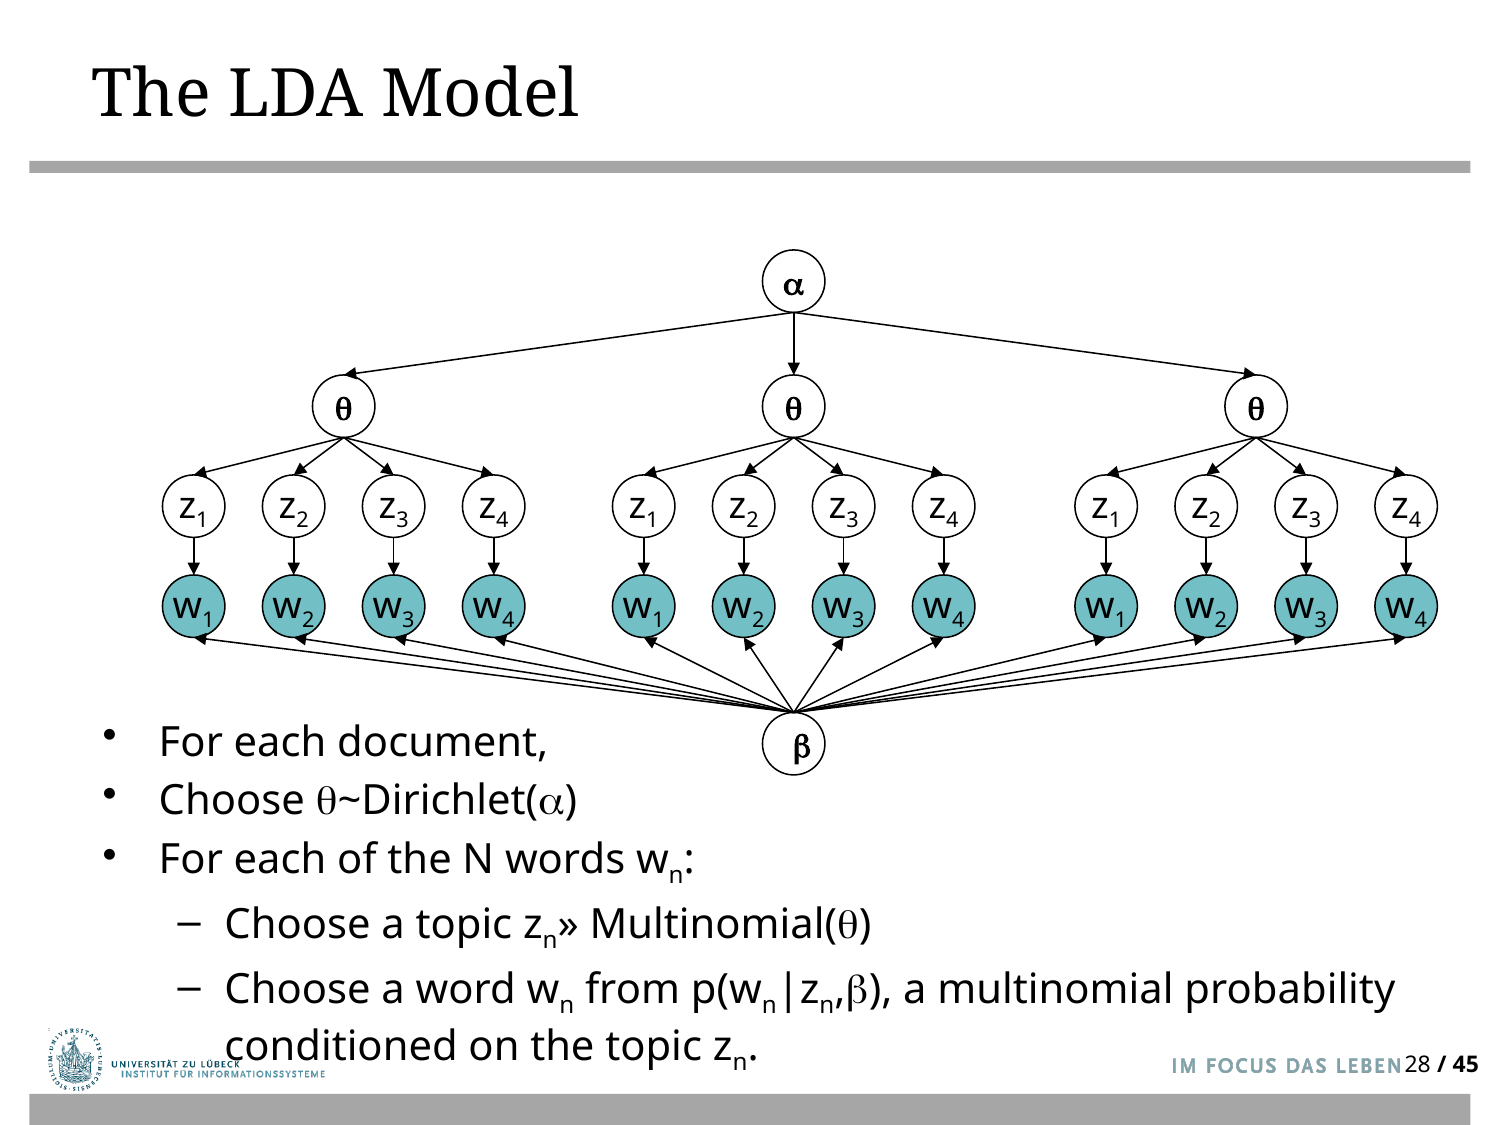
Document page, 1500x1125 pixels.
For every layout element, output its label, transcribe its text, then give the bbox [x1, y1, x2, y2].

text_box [1105, 437, 1203, 476]
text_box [1205, 437, 1252, 476]
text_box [393, 637, 641, 713]
text_box w2 [1174, 575, 1238, 634]
slide_number 28 / 45 [1328, 1050, 1495, 1083]
text_box z2 [1174, 485, 1238, 538]
text_box w3 [1274, 575, 1338, 635]
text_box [343, 312, 790, 376]
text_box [1255, 437, 1407, 476]
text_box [793, 637, 1407, 713]
list For each document, Choose ~Dirichlet() For each of the N words wn: Choose a topic zn» Multinomial() Choose a word wn from p(wn|zn,), a multinomial probability conditioned on the topic zn. [87, 707, 1438, 1125]
text_box z4 [1374, 475, 1438, 538]
text_box  [762, 383, 825, 434]
text_box w1 [162, 575, 225, 638]
text_box w3 [812, 575, 875, 633]
text_box z1 [1074, 475, 1138, 538]
text_box z1 [162, 475, 225, 538]
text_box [193, 637, 291, 713]
text_box z2 [712, 485, 775, 538]
text_box w1 [612, 575, 675, 633]
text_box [293, 637, 391, 713]
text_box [293, 437, 340, 476]
text_box w2 [262, 575, 325, 635]
text_box z3 [812, 485, 875, 538]
text_box w3 [362, 575, 425, 634]
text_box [793, 312, 1257, 376]
text_box z4 [462, 475, 525, 538]
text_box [343, 437, 494, 476]
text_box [793, 437, 944, 476]
text_box  [762, 249, 825, 310]
text_box w4 [912, 575, 975, 633]
text_box z4 [912, 475, 975, 538]
text_box w2 [712, 575, 775, 633]
text_box w1 [1074, 575, 1138, 634]
text_box z1 [612, 475, 675, 538]
text_box z3 [362, 485, 425, 538]
text_box z2 [262, 485, 325, 538]
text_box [743, 637, 788, 713]
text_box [643, 637, 741, 713]
text_box z3 [1274, 485, 1338, 538]
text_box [743, 437, 790, 476]
text_box  [312, 375, 375, 434]
text_box w4 [462, 575, 525, 634]
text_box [193, 437, 291, 476]
text_box  [1224, 375, 1288, 434]
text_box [643, 437, 741, 476]
title The LDA Model [76, 42, 1427, 126]
text_box w4 [1374, 575, 1438, 638]
